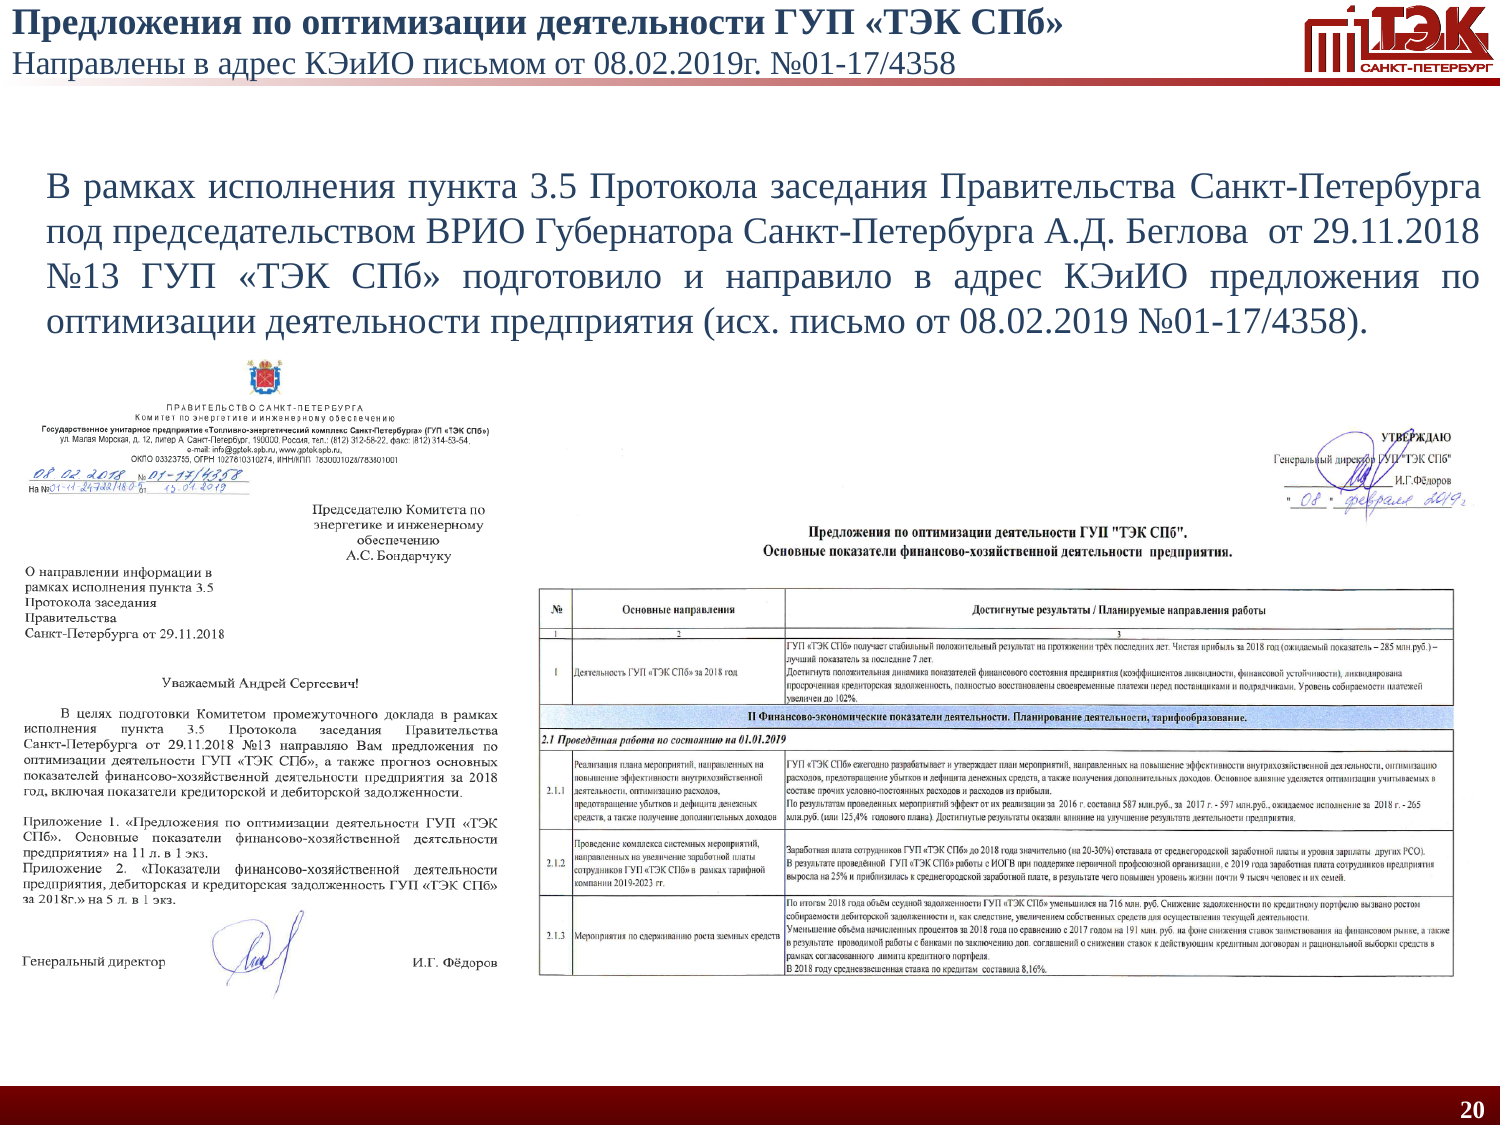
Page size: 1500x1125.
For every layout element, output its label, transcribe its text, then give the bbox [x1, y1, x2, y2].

text_box [0, 79, 1289, 86]
text_box В рамках исполнения пункта 3.5 Протокола заседания Правительства Санкт-Петербурга под председательством ВРИО Губернатора Санкт-Петербурга А.Д. Беглова от 29.11.2018 №13 ГУП «ТЭК СПб» подготовило и направило в адрес КЭиИО предложения по оптимизации деятельности предприятия (исх. письмо от 08.02.2019 №01-17/4358). [31, 153, 1497, 349]
picture [1293, 0, 1500, 82]
text_box [0, 1086, 1149, 1125]
picture [11, 351, 509, 1001]
text_box Предложения по оптимизации деятельности ГУП «ТЭК СПб» Направлены в адрес КЭиИО письмом от 08.02.2019г. №01-17/4358 [0, 0, 1290, 79]
text_box 20 [1149, 1086, 1500, 1125]
picture [534, 420, 1474, 980]
